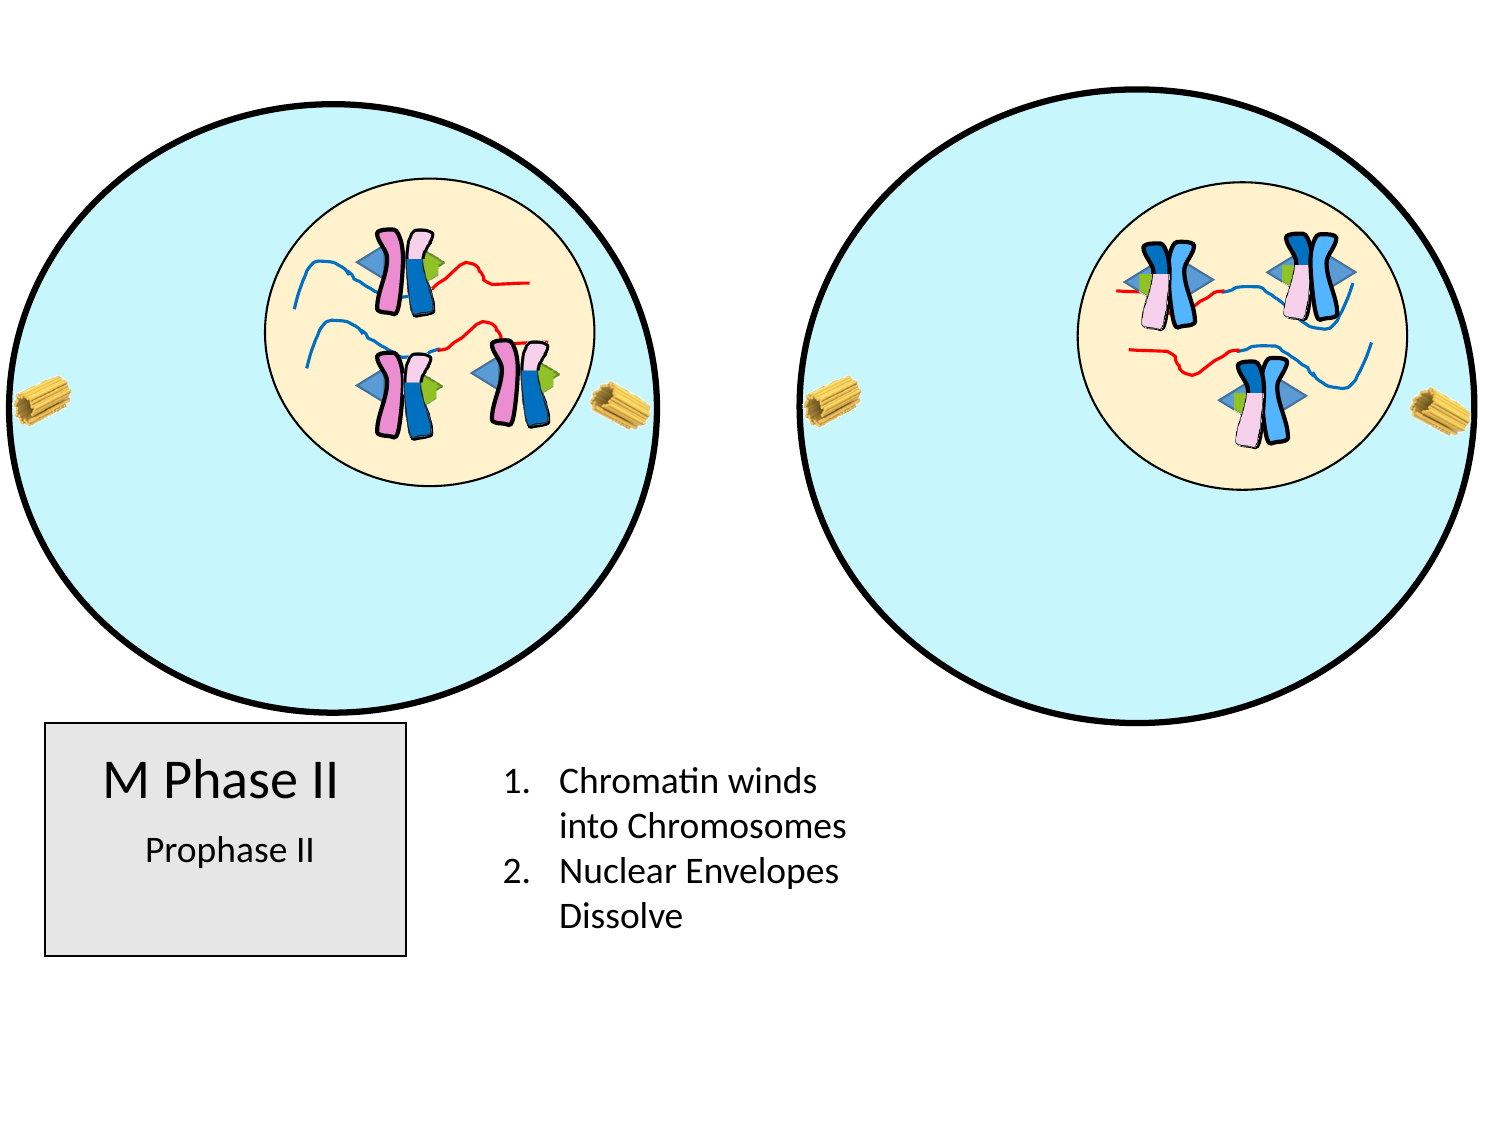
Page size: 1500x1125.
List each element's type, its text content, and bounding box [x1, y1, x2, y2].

text_box Chromatin winds into Chromosomes Nuclear Envelopes Dissolve [488, 748, 874, 1011]
picture [581, 366, 663, 450]
text_box [1076, 181, 1409, 491]
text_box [356, 352, 443, 441]
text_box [1124, 241, 1214, 333]
text_box Prophase II [130, 817, 450, 878]
text_box [798, 88, 1476, 725]
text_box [294, 260, 356, 310]
text_box [263, 177, 596, 488]
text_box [1267, 233, 1356, 323]
text_box M Phase II [87, 734, 407, 817]
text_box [1128, 332, 1370, 382]
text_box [471, 340, 560, 429]
picture [12, 371, 77, 429]
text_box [306, 320, 549, 369]
picture [802, 371, 867, 430]
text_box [1116, 273, 1124, 322]
picture [1401, 372, 1483, 456]
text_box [445, 260, 530, 310]
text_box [356, 228, 445, 318]
text_box [44, 722, 407, 957]
text_box [8, 103, 659, 714]
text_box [1219, 357, 1307, 451]
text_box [1214, 273, 1267, 322]
